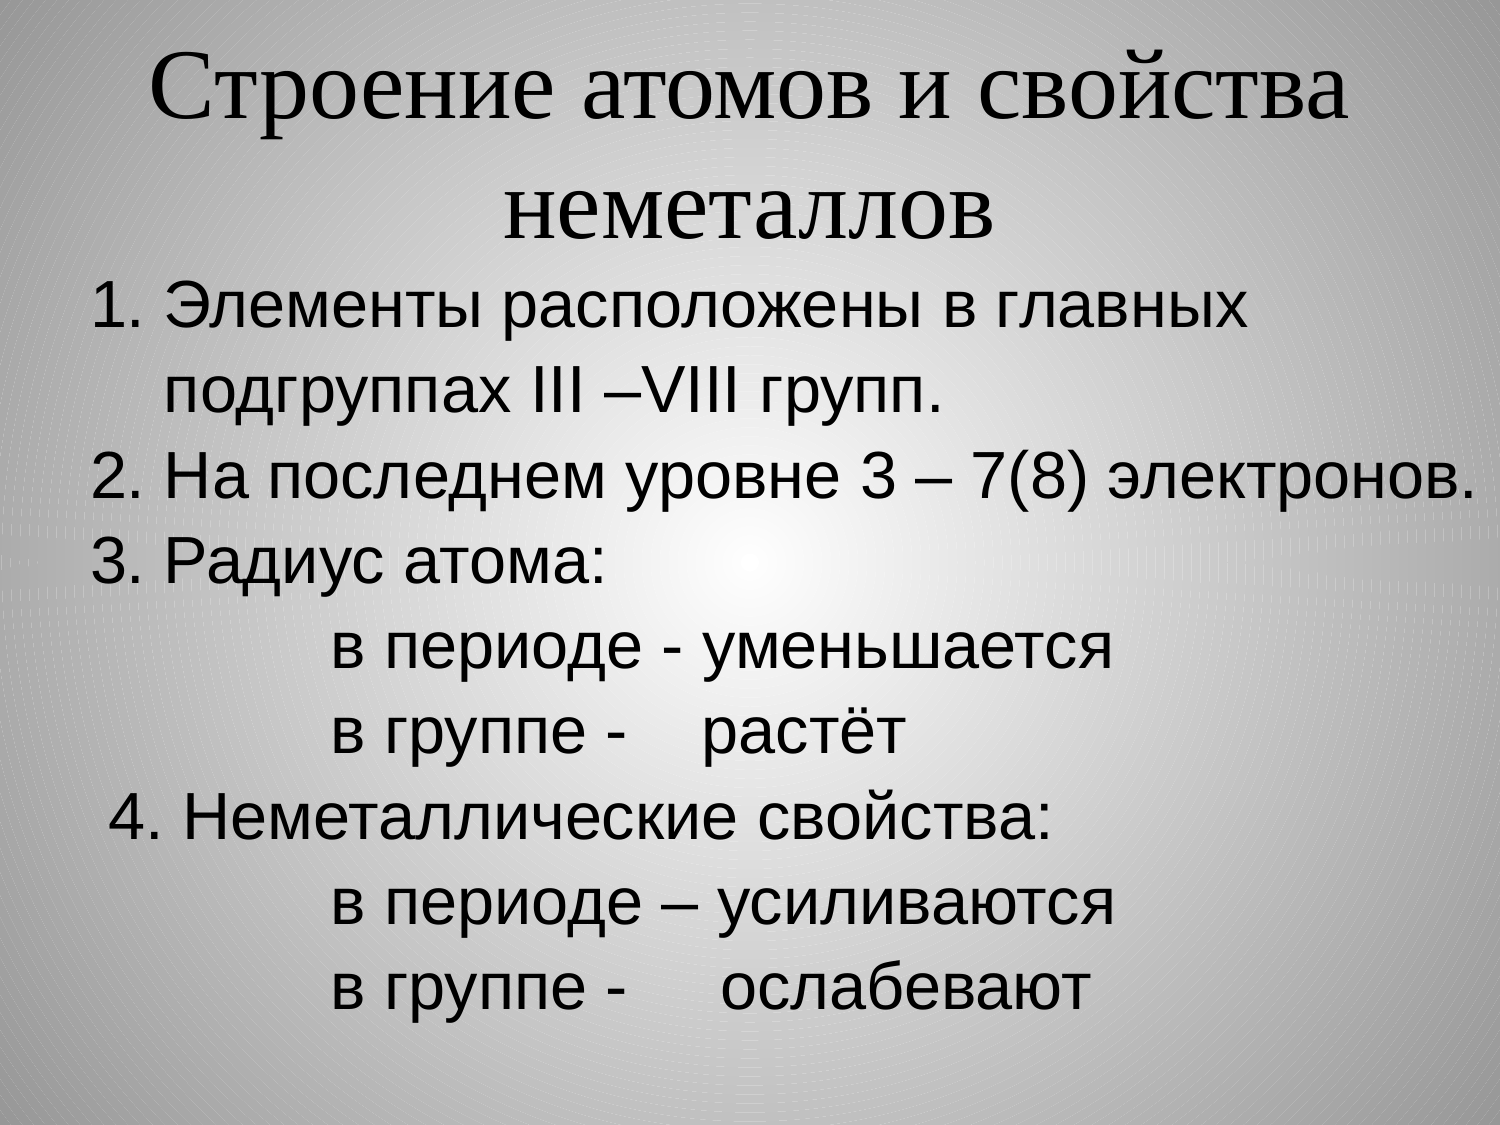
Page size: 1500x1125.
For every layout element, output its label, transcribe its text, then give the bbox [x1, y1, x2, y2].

list 1. Элементы расположены в главных подгруппах III –VIII групп. 2. На последнем уровне 3 – 7(8) электронов. 3. Радиус атома: в периоде - уменьшается в группе - растёт 4. Неметаллические свойства: в периоде – усиливаются в группе - ослабевают [74, 262, 1500, 1006]
title Строение атомов и свойства неметаллов [74, 44, 1426, 233]
